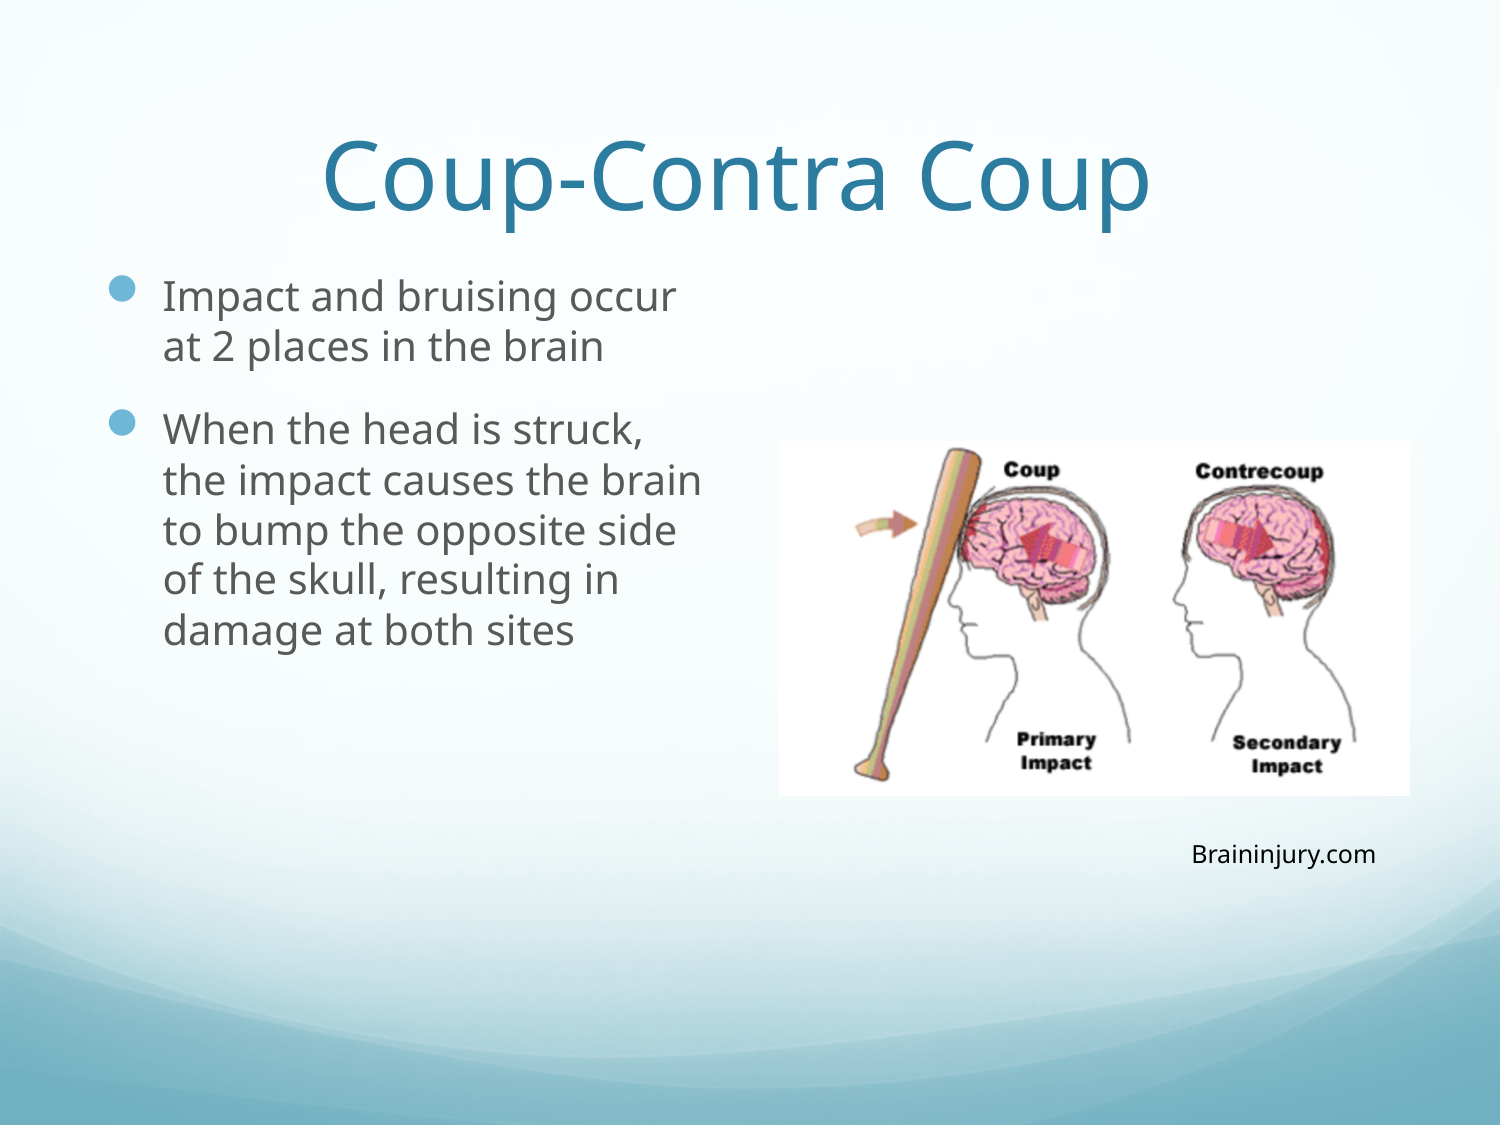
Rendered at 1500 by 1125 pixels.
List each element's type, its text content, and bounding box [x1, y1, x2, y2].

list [778, 261, 1410, 976]
list Impact and bruising occur at 2 places in the brain When the head is struck, the impact causes the brain to bump the opposite side of the skull, resulting in damage at both sites [90, 262, 721, 975]
title Coup-Contra Coup [90, 17, 1410, 237]
